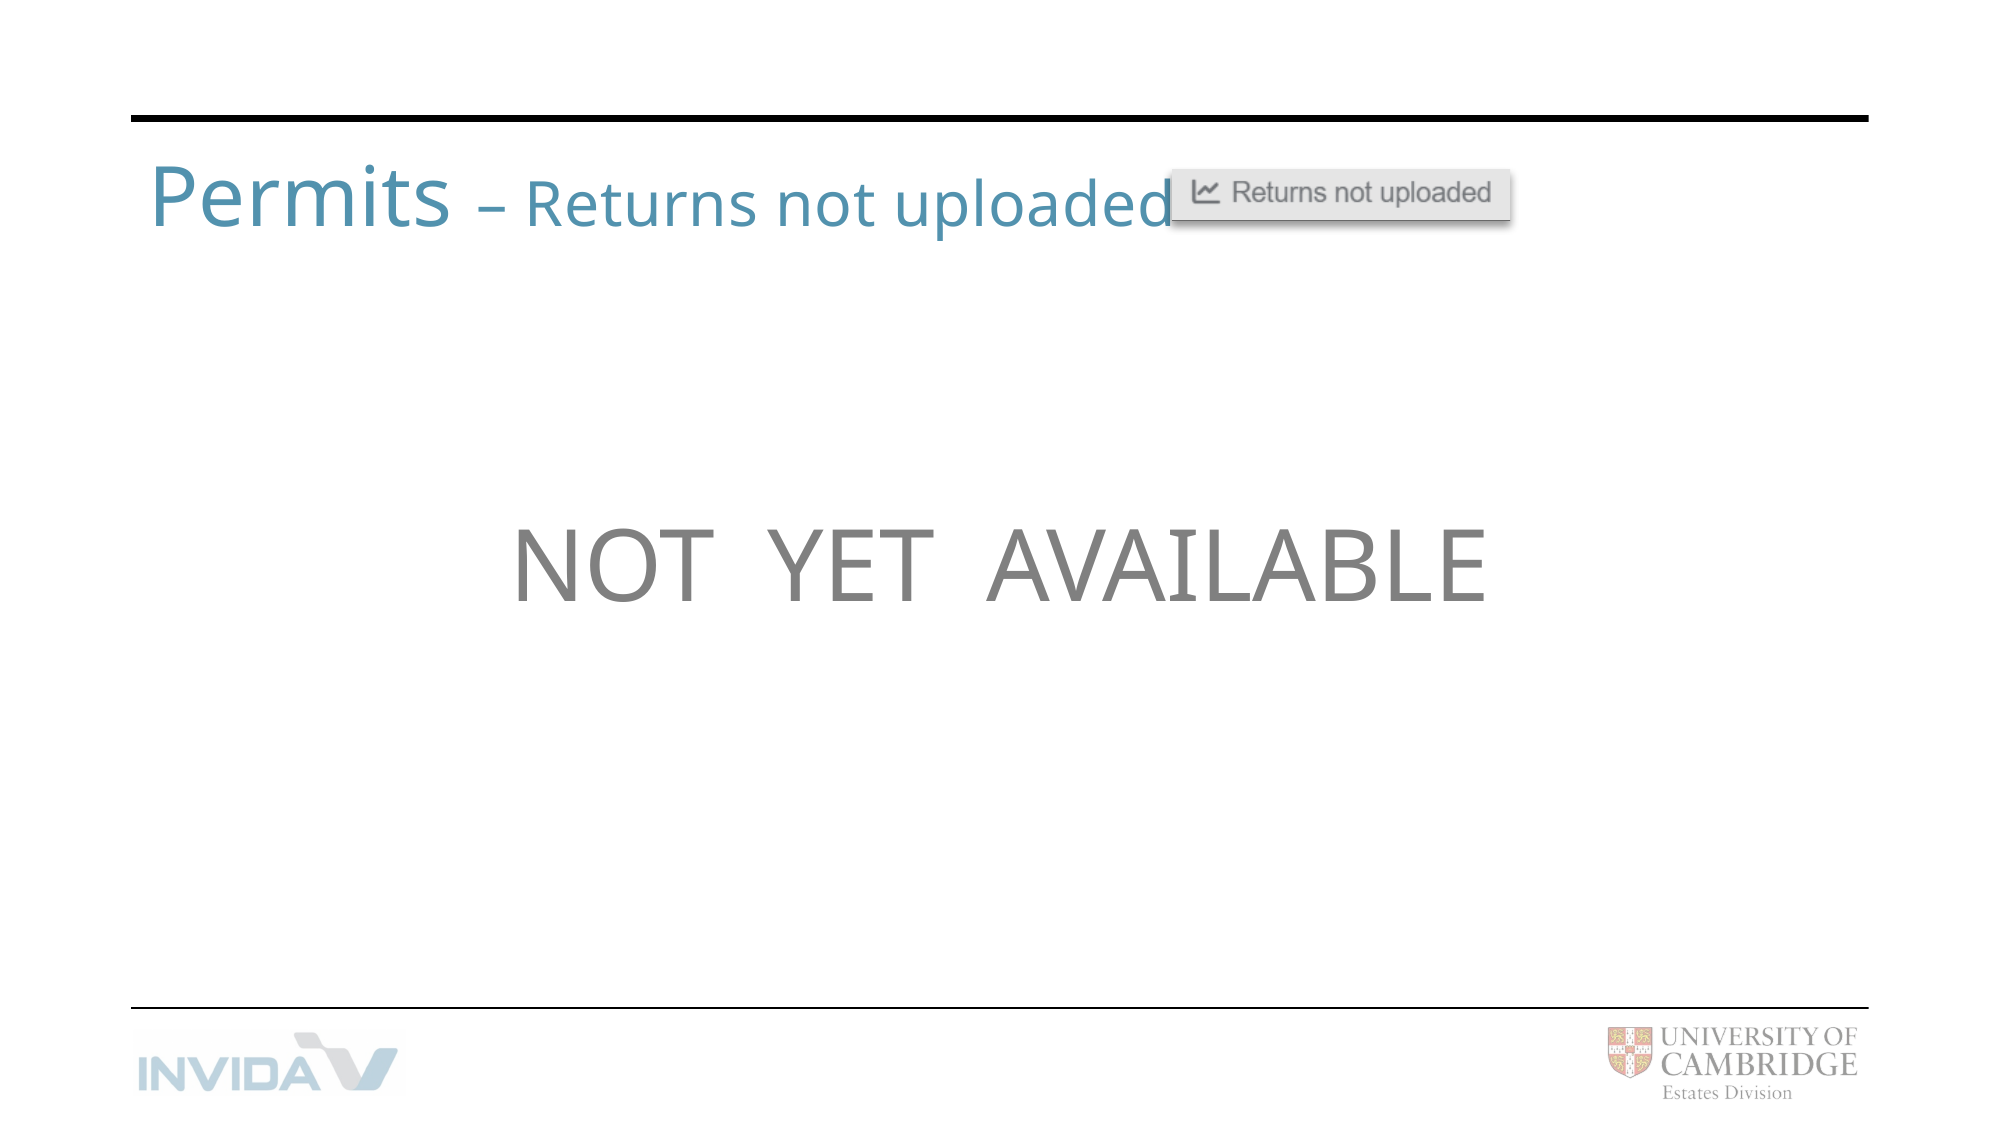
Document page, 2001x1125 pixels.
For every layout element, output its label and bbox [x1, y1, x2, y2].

picture [1172, 169, 1511, 221]
text_box [13, 13, 1982, 1109]
